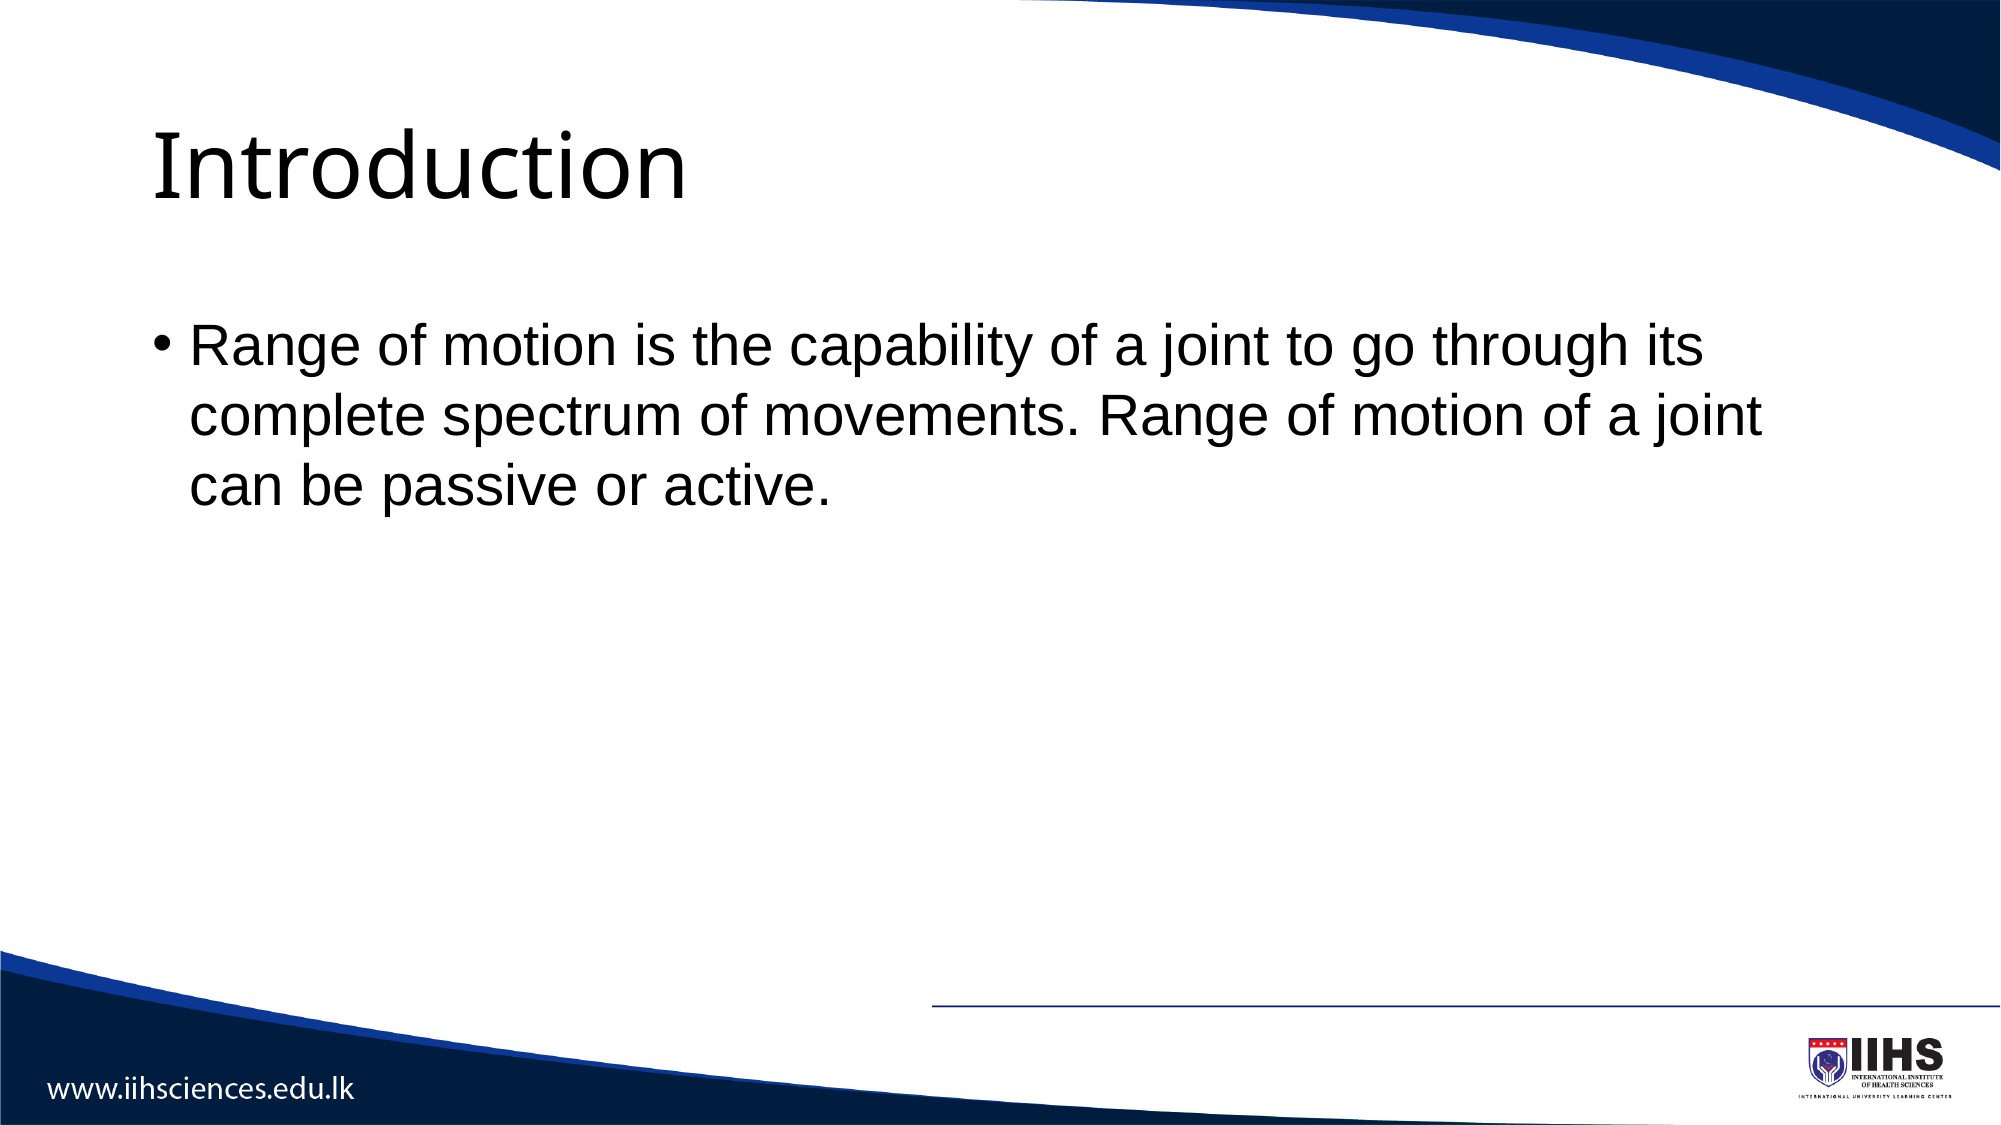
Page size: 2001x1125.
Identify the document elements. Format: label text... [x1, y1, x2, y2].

title Introduction [137, 59, 1863, 278]
list Range of motion is the capability of a joint to go through its complete spectrum of movements. Range of motion of a joint can be passive or active. [137, 299, 1863, 1014]
picture [0, 0, 2001, 1125]
